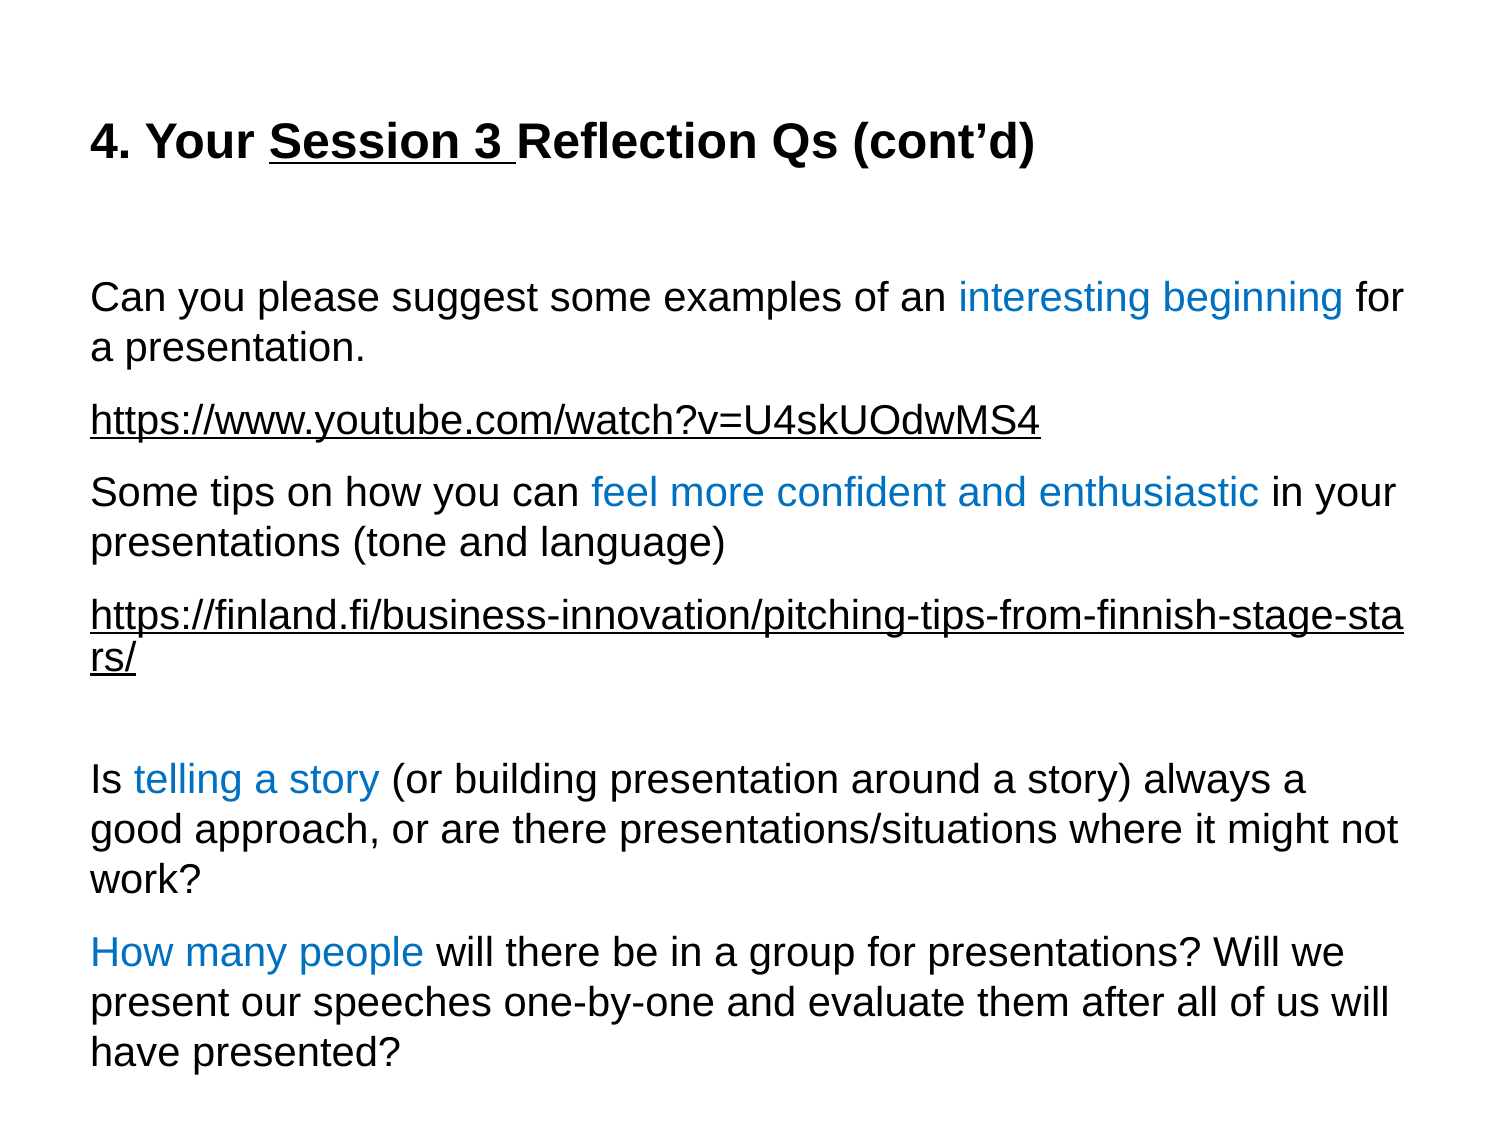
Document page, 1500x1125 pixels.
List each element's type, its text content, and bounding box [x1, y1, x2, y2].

title 4. Your Session 3 Reflection Qs (cont’d) [74, 44, 1426, 233]
list Can you please suggest some examples of an interesting beginning for a presentation. https://www.youtube.com/watch?v=U4skUOdwMS4 Some tips on how you can feel more confident and enthusiastic in your presentations (tone and language) https://finland.fi/business-innovation/pitching-tips-from-finnish-stage-stars/ Is telling a story (or building presentation around a story) always a good approach, or are there presentations/situations where it might not work? How many people will there be in a group for presentations? Will we present our speeches one-by-one and evaluate them after all of us will have presented? [74, 262, 1426, 1006]
